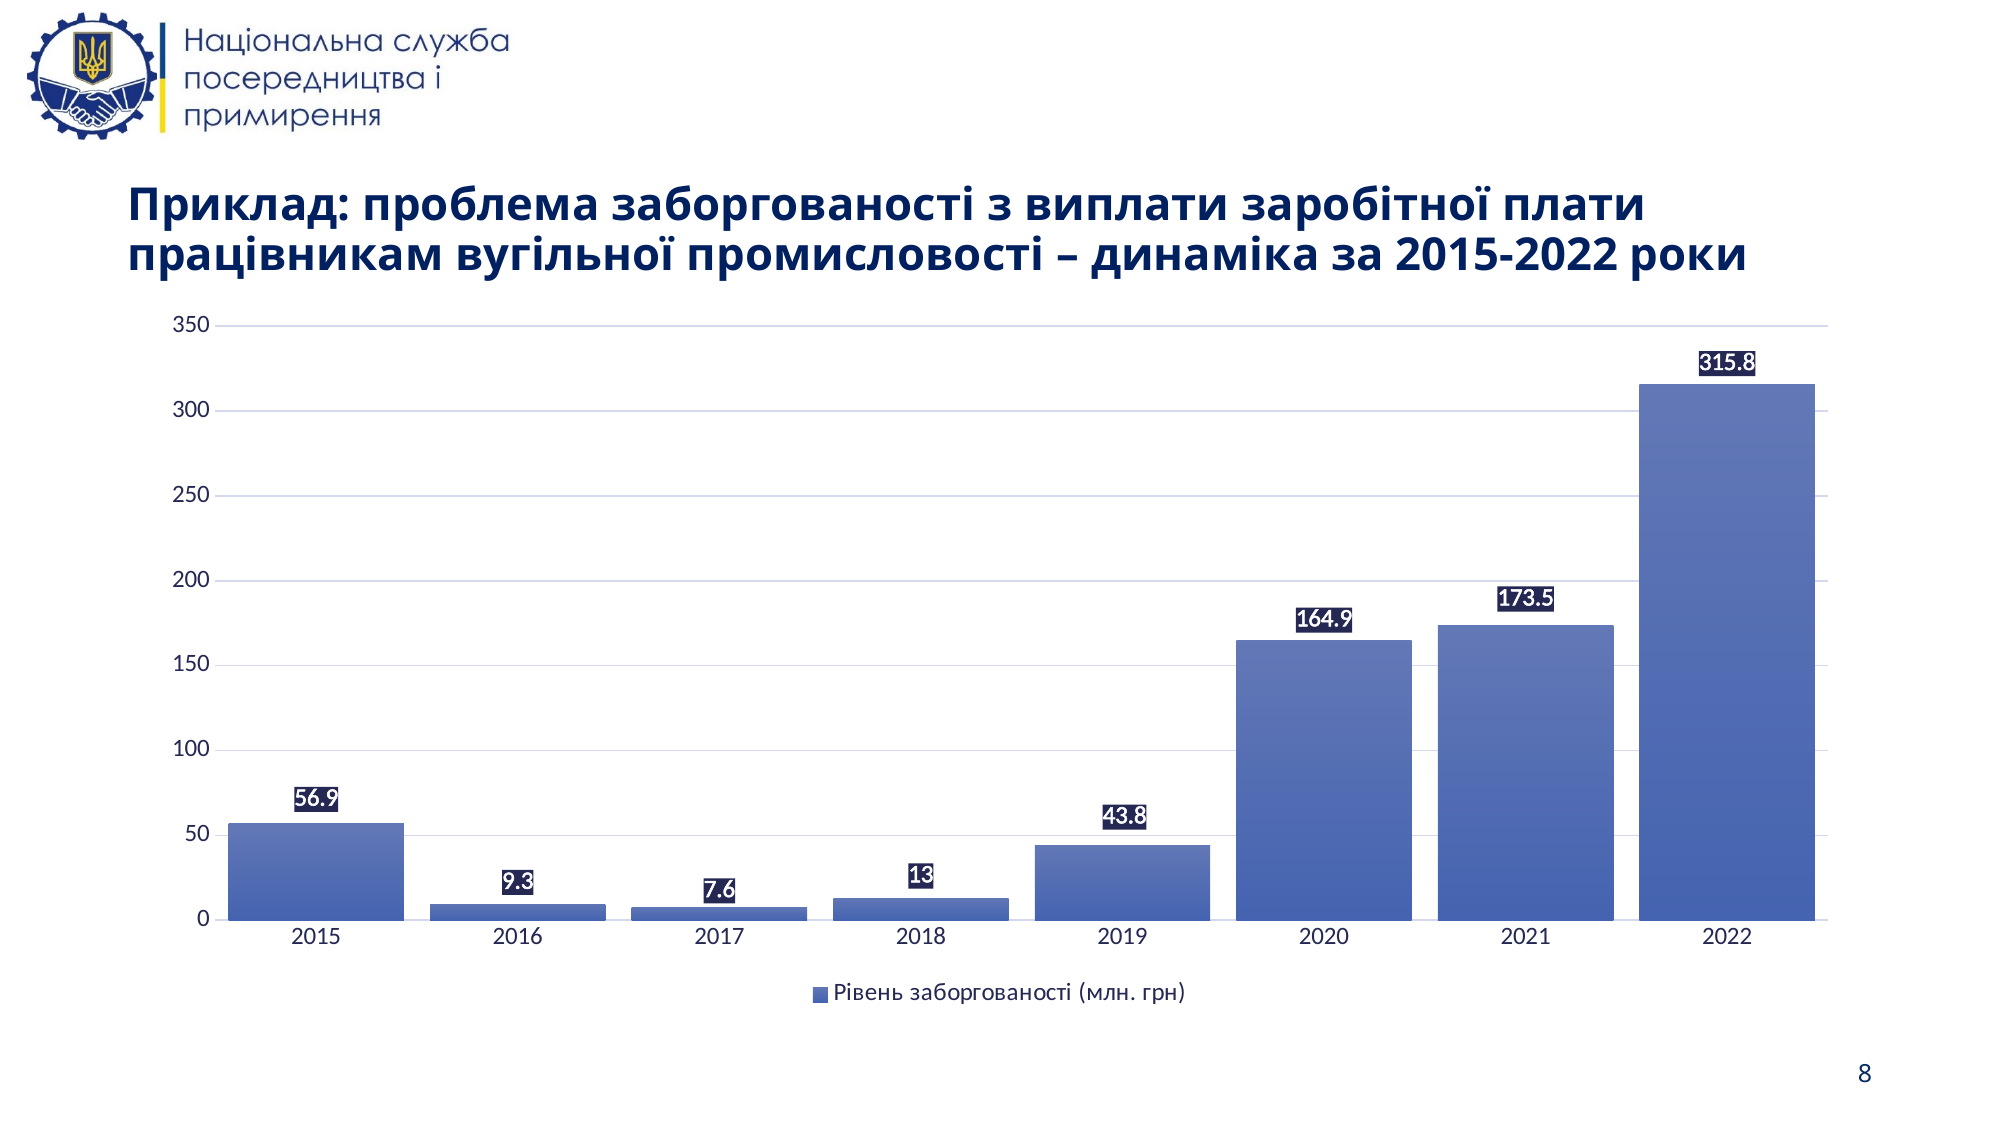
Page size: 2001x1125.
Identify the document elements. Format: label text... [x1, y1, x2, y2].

chart [137, 299, 1863, 1014]
slide_number 8 [1813, 1042, 1888, 1103]
picture [27, 12, 516, 140]
title Приклад: проблема заборгованості з виплати заробітної плати працівникам вугільної промисловості – динаміка за 2015-2022 роки [112, 172, 1918, 353]
